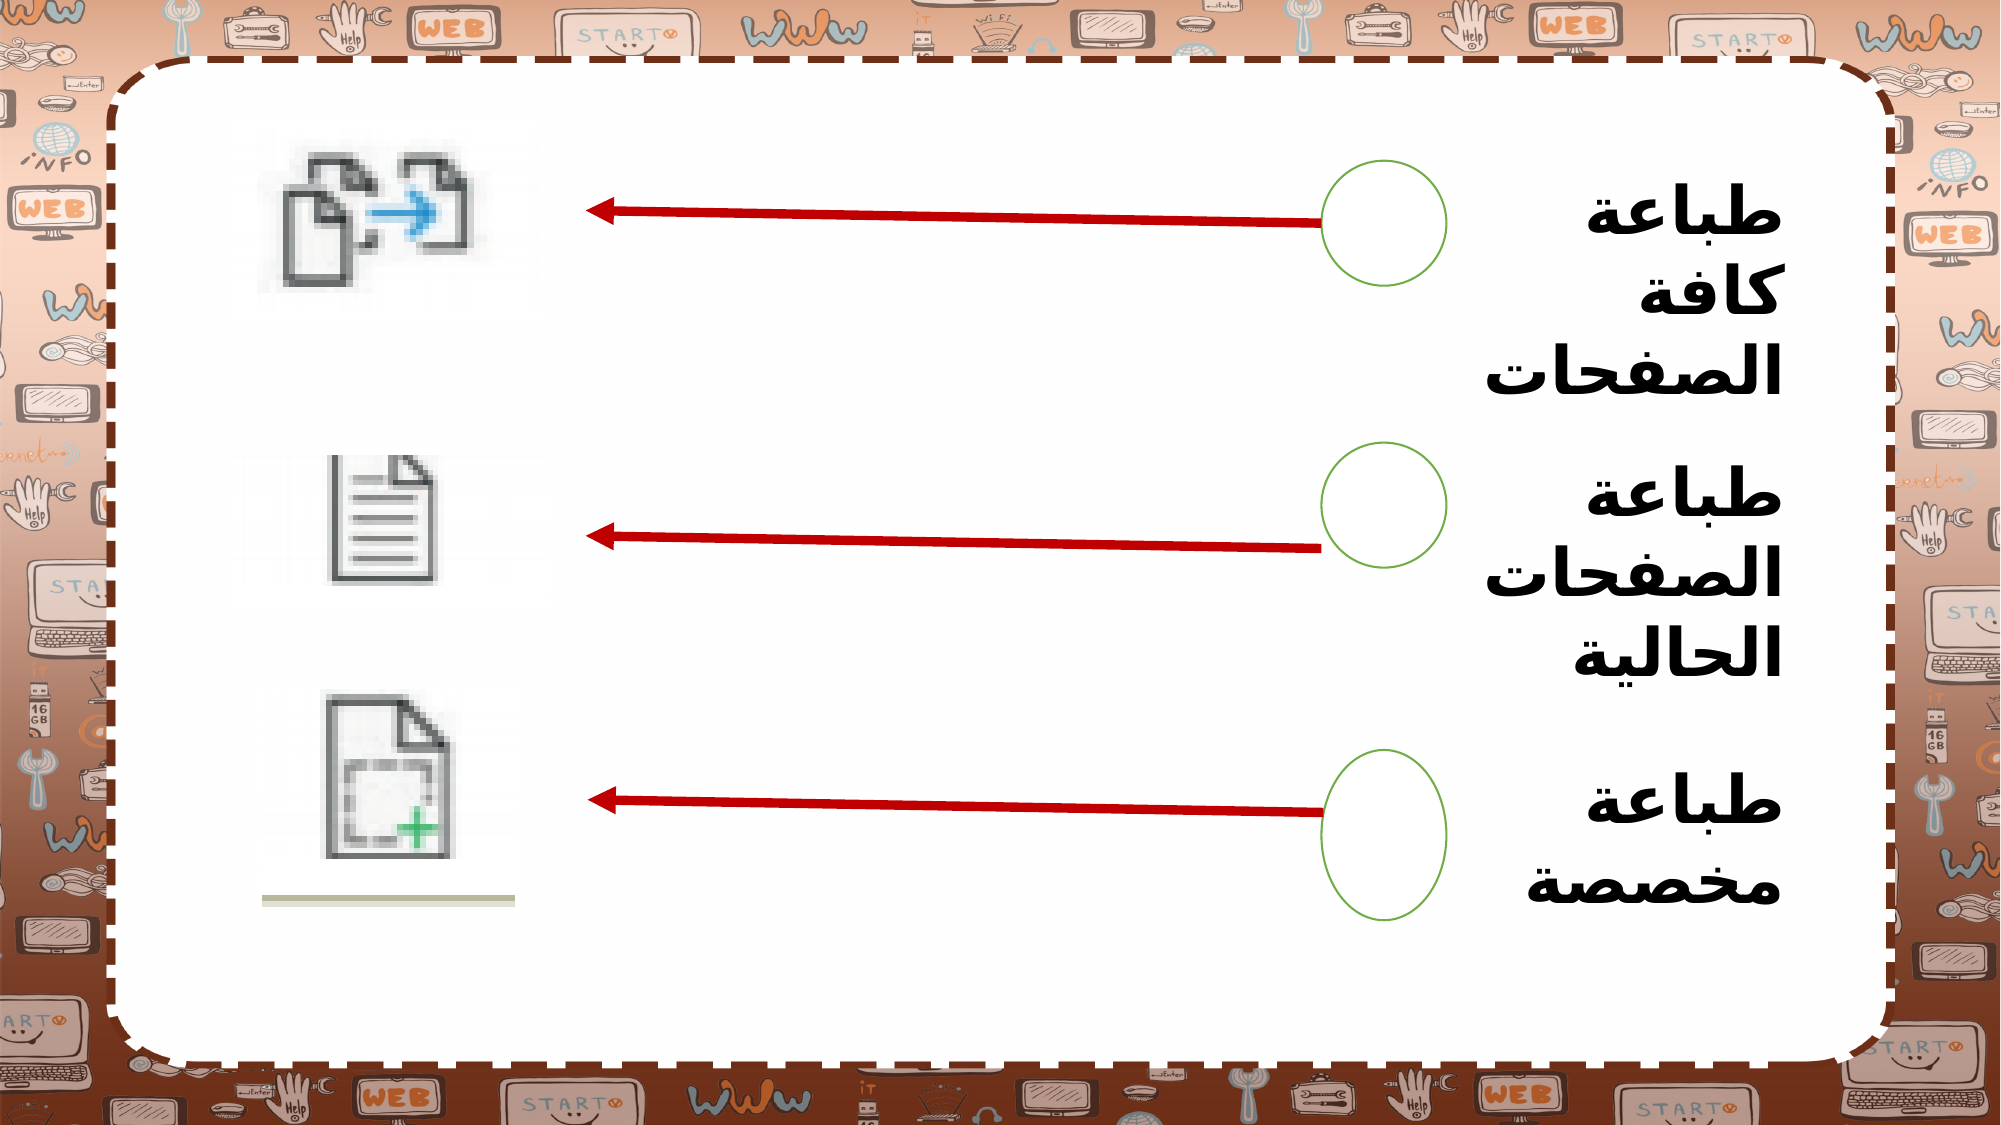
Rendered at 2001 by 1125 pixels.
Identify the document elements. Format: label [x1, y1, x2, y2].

text_box [1321, 442, 1800, 620]
text_box [1321, 160, 1800, 338]
text_box [1321, 749, 1800, 921]
text_box [587, 799, 1324, 813]
text_box [585, 535, 1322, 549]
picture [0, 0, 2001, 1125]
text_box [585, 210, 1322, 224]
